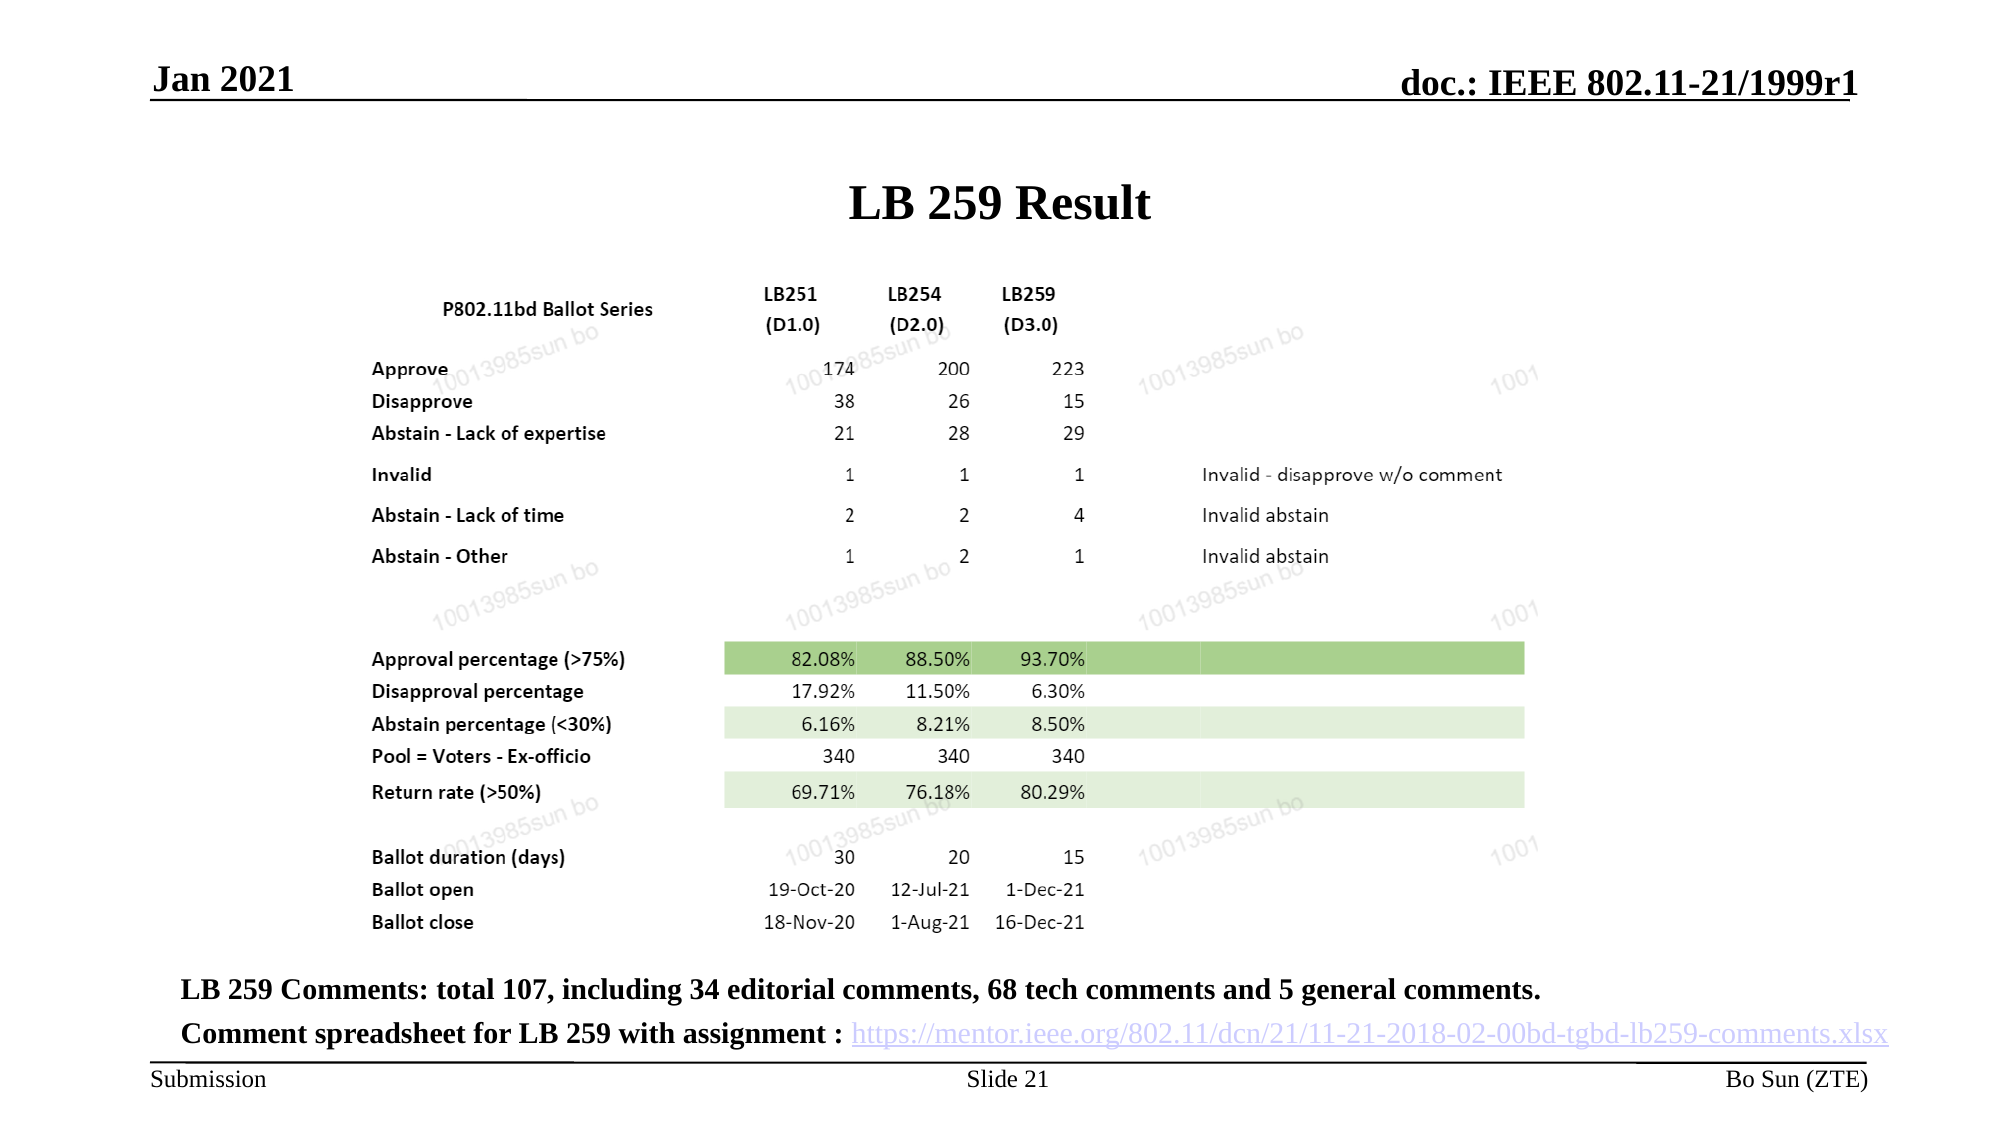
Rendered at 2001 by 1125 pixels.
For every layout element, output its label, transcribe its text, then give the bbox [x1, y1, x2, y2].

footer Bo Sun (ZTE) [1171, 1061, 1869, 1093]
picture [357, 272, 1538, 938]
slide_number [152, 54, 563, 100]
slide_number Slide 21 [949, 1061, 1067, 1123]
title LB 259 Result [149, 112, 1850, 288]
list LB 259 Comments: total 107, including 34 editorial comments, 68 tech comments and 5 general comments. Comment spreadsheet for LB 259 with assignment : https://mentor.ieee.org/802.11/dcn/21/11-21-2018-02-00bd-tgbd-lb259-comments.xlsx [165, 962, 1926, 1063]
